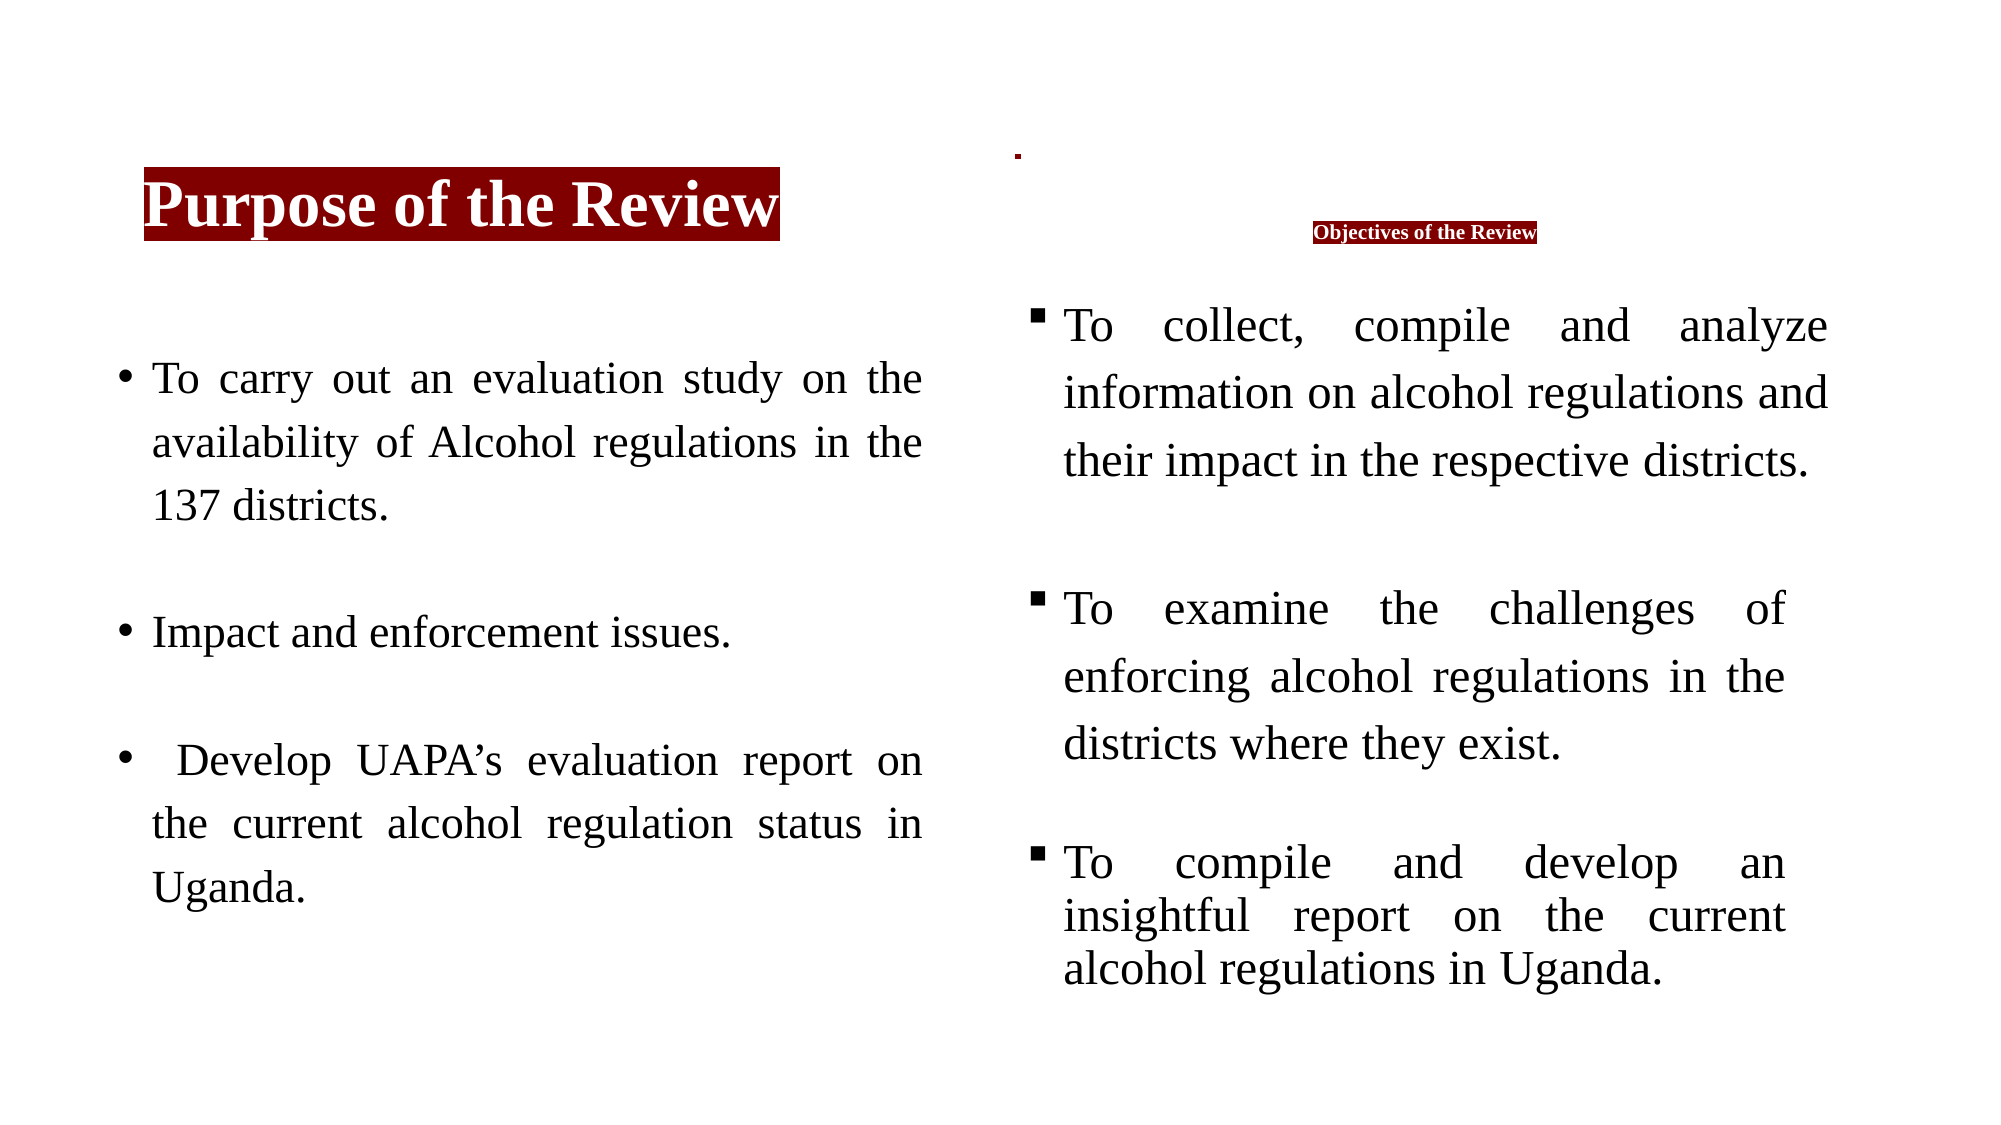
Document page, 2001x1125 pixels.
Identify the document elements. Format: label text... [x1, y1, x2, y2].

list Objectives of the Review [999, 146, 1851, 257]
list To carry out an evaluation study on the availability of Alcohol regulations in the 137 districts. Impact and enforcement issues. Develop UAPA’s evaluation report on the current alcohol regulation status in Uganda. [102, 276, 949, 979]
list To collect, compile and analyze information on alcohol regulations and their impact in the respective districts. To examine the challenges of enforcing alcohol regulations in the districts where they exist. To compile and develop an insightful report on the current alcohol regulations in Uganda. [1011, 276, 1863, 1077]
list Purpose of the Review [125, 108, 799, 249]
